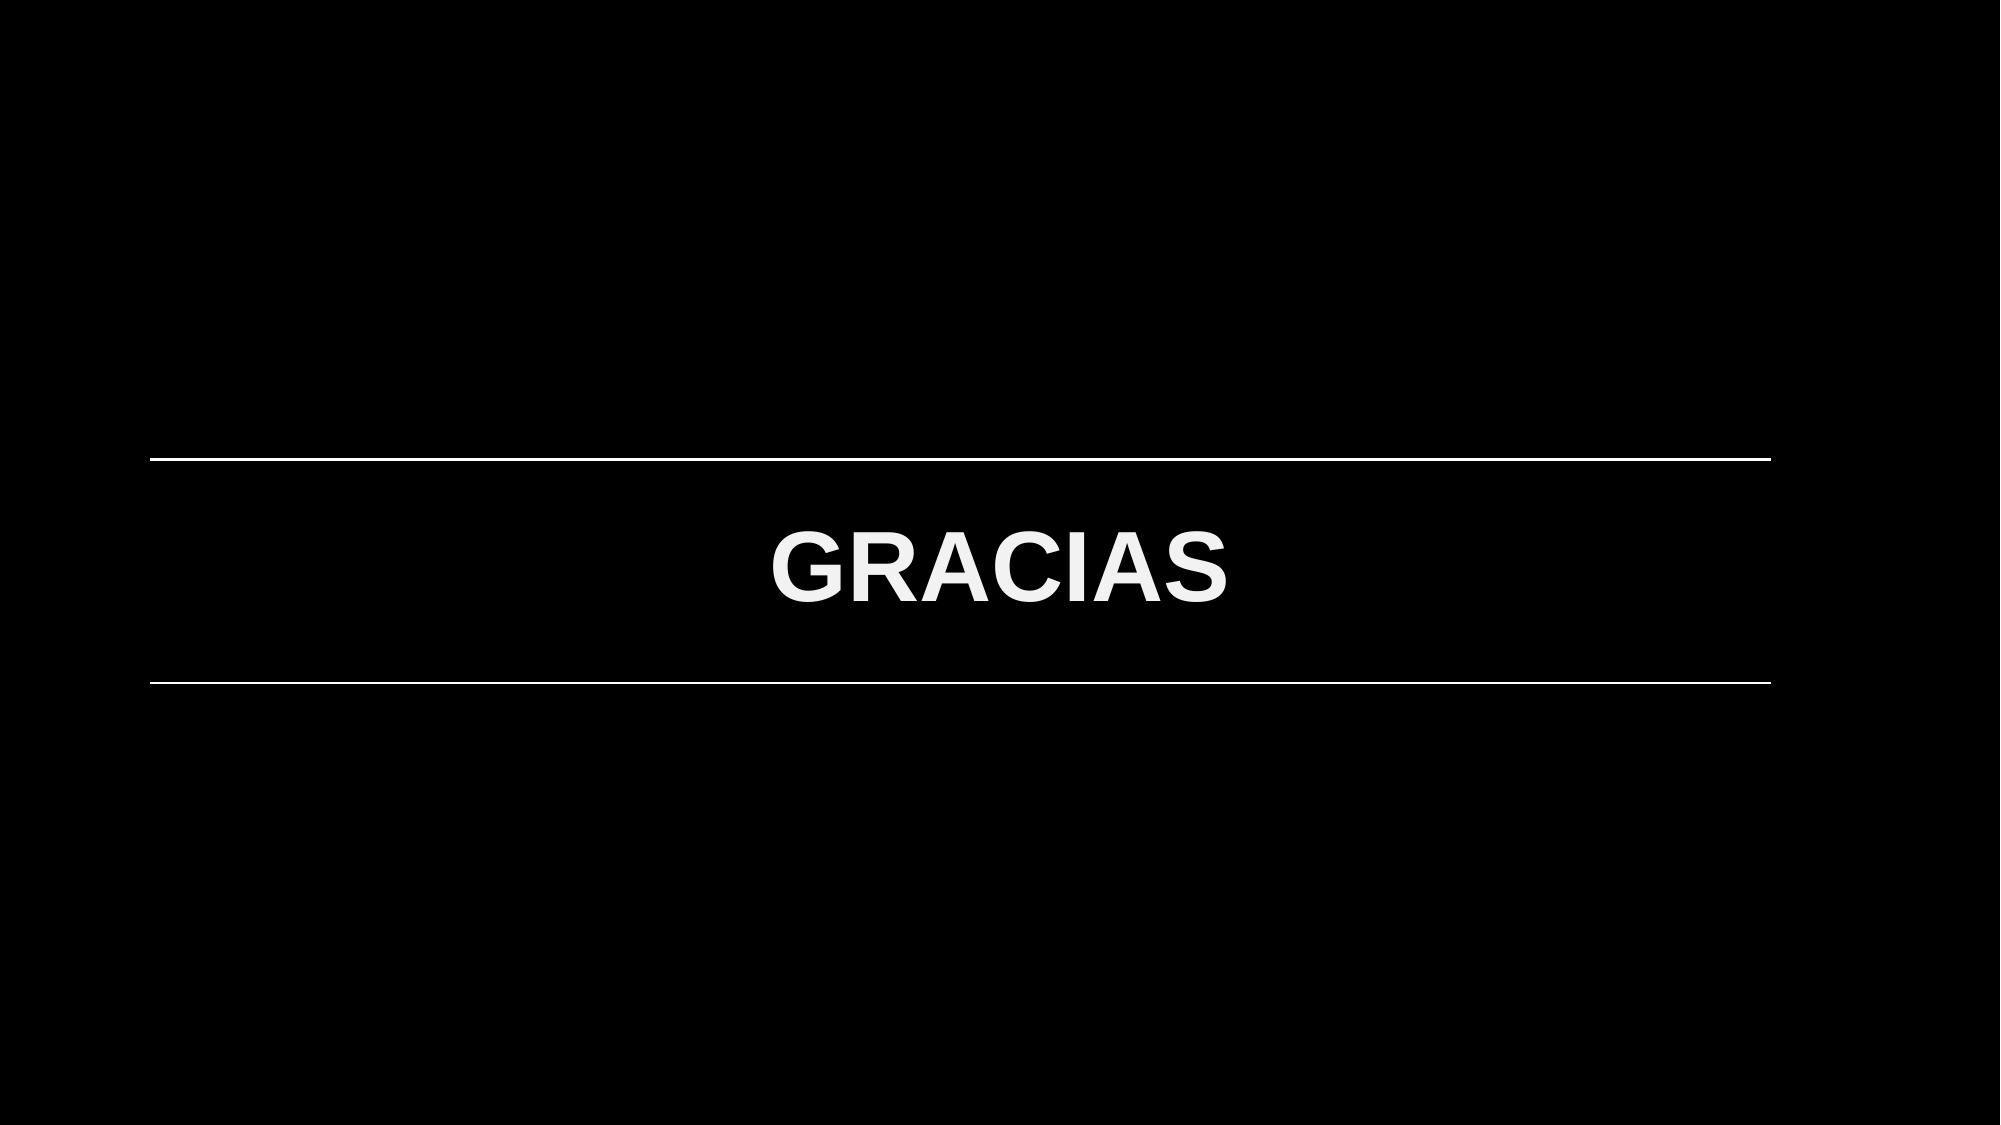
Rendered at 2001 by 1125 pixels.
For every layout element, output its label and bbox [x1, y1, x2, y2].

text_box [0, 0, 2000, 1125]
